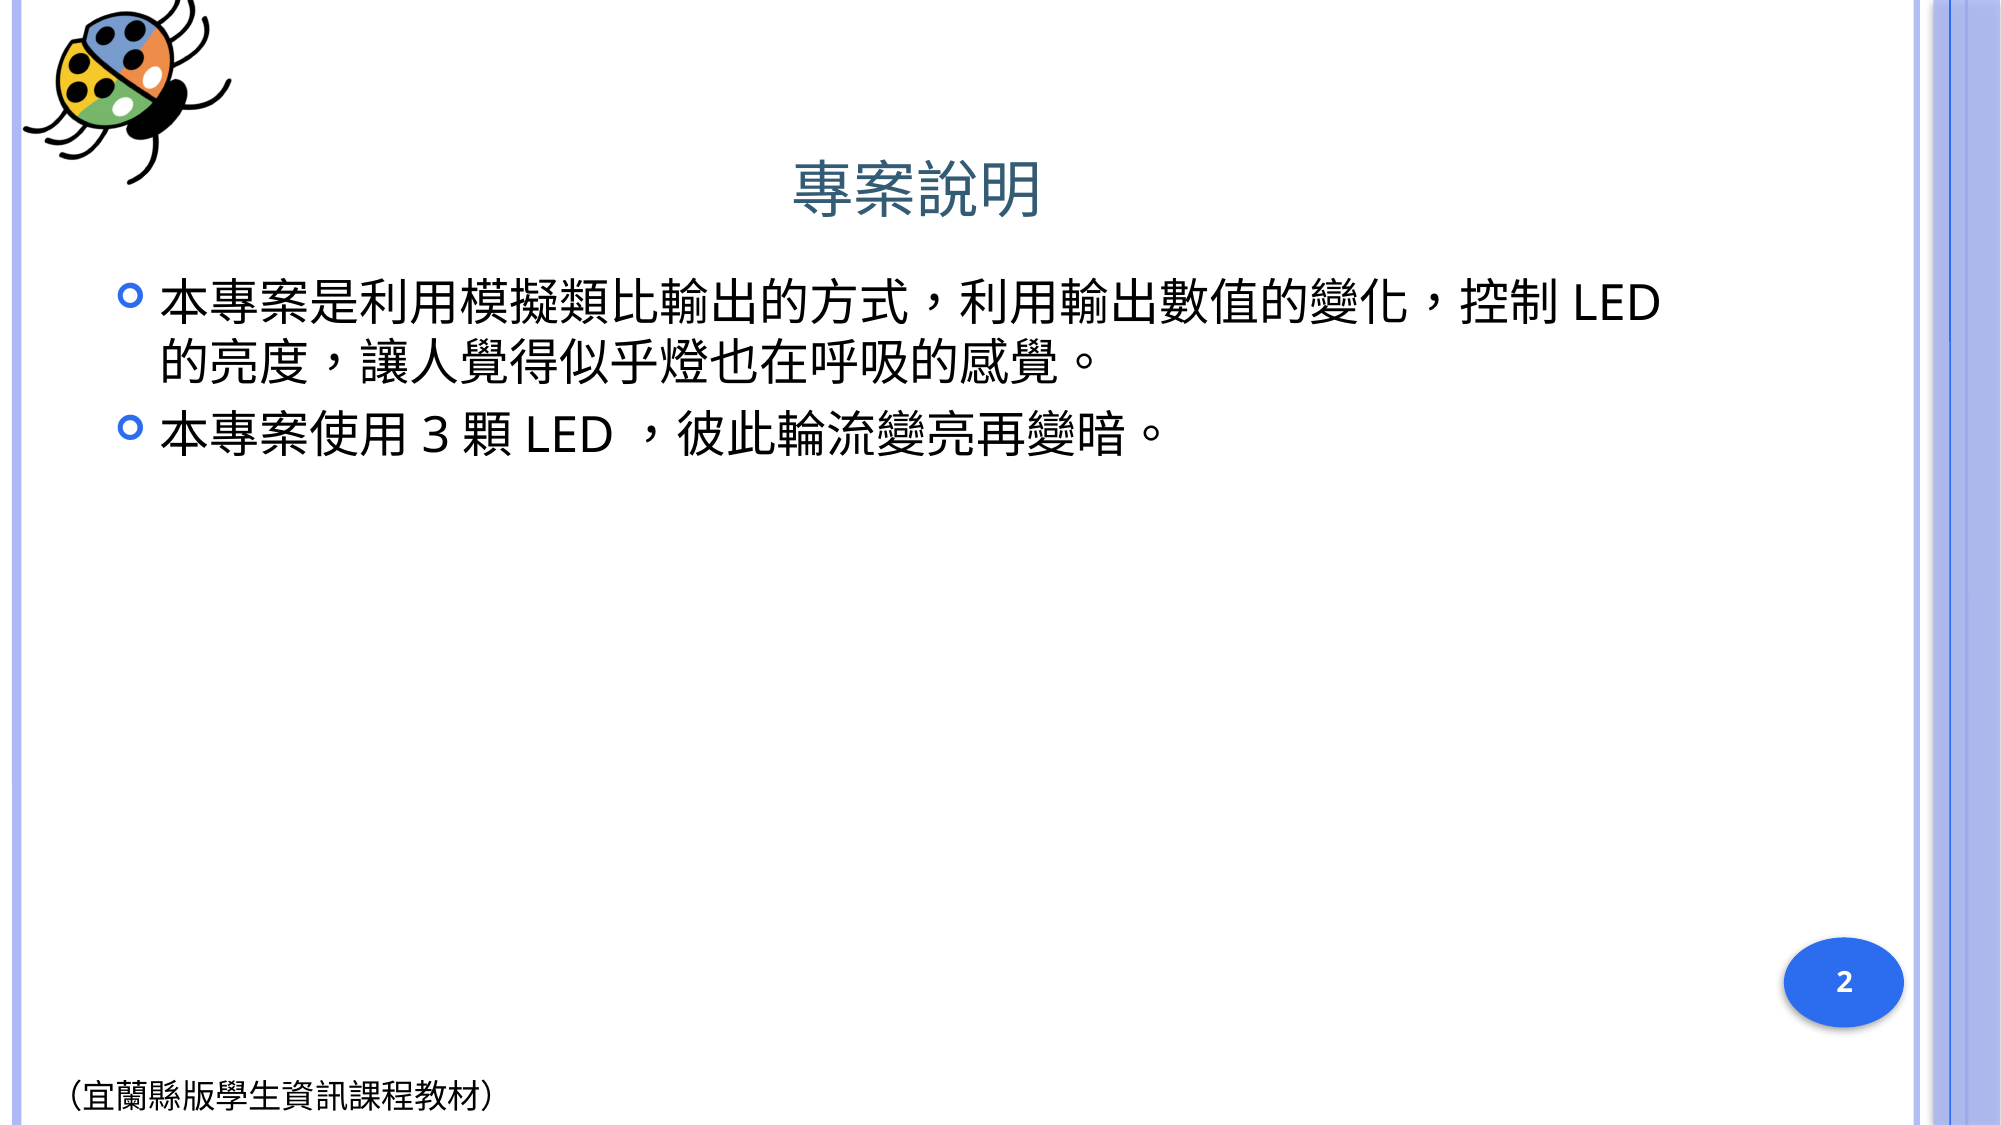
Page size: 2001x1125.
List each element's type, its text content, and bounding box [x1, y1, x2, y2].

title 專案說明 [99, 118, 1734, 233]
list 本專案是利用模擬類比輸出的方式，利用輸出數值的變化，控制LED的亮度，讓人覺得似乎燈也在呼吸的感覺。 本專案使用3顆LED，彼此輪流變亮再變暗。 [99, 262, 1734, 1062]
slide_number 2 [1777, 940, 1912, 1027]
picture [2, 0, 258, 205]
